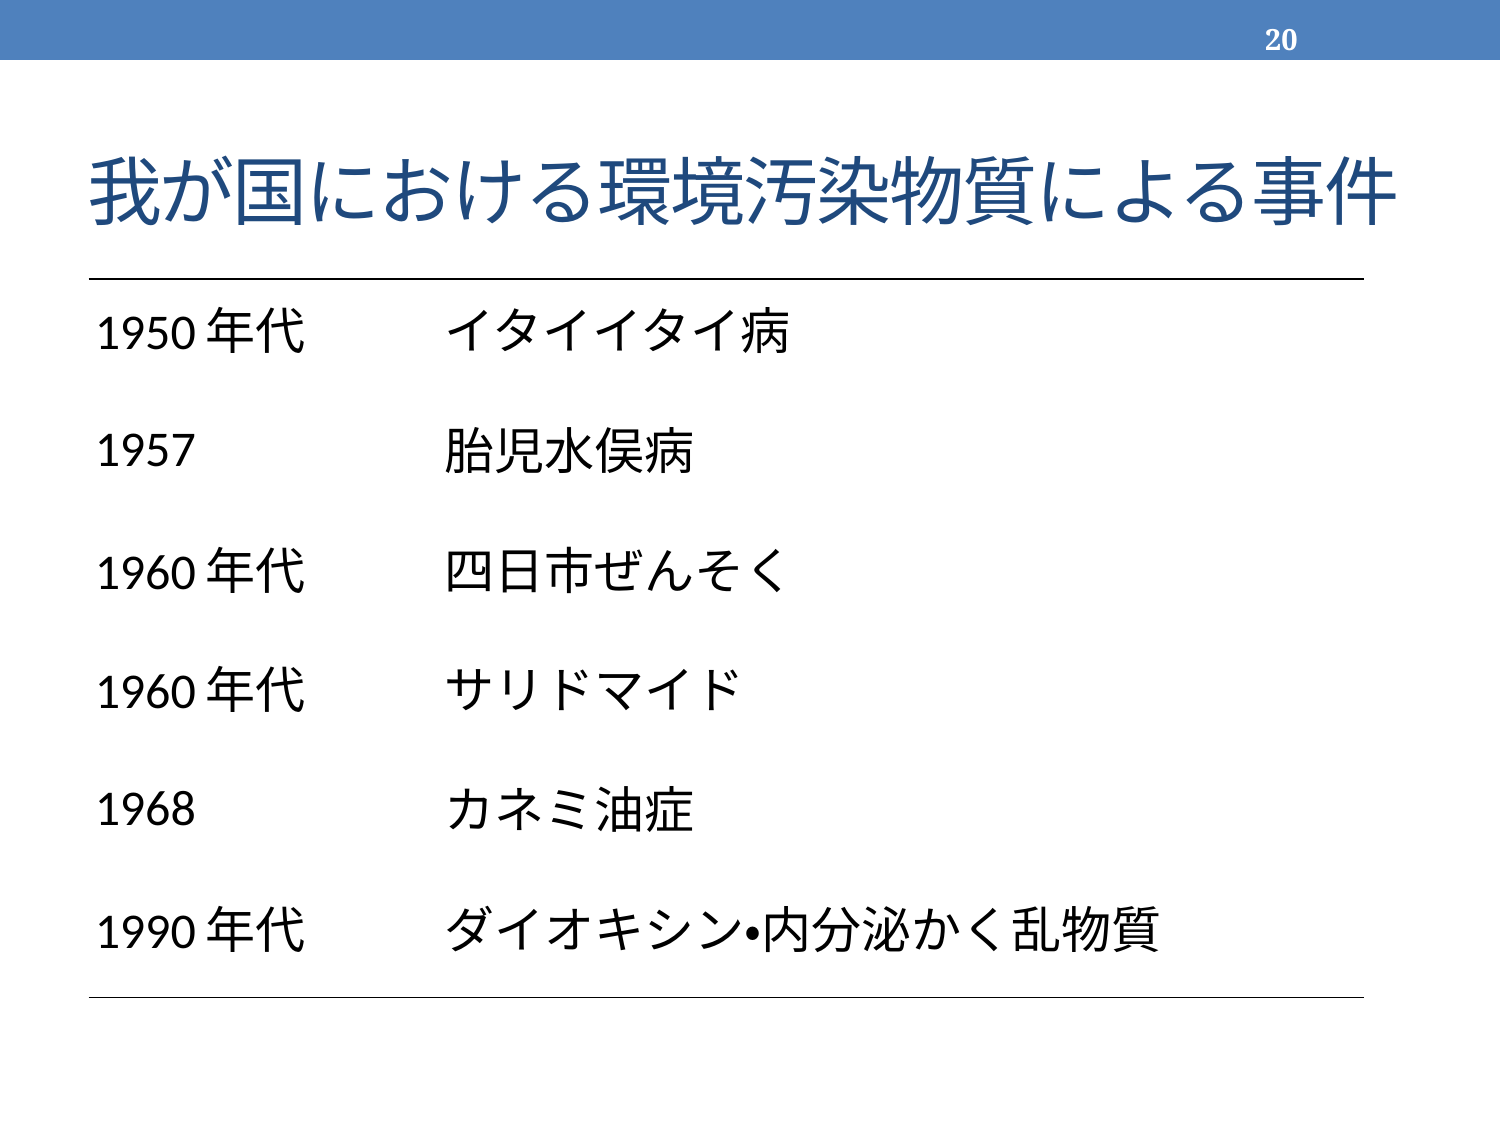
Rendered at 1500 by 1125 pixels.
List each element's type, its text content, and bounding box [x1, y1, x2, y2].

table_cell サリドマイド [439, 638, 1364, 758]
table_header 1950年代 [89, 280, 439, 399]
table_cell 胎児水俣病 [439, 399, 1364, 519]
table_cell 1957 [89, 399, 439, 519]
table_header イタイイタイ病 [439, 280, 1364, 399]
table_cell ダイオキシン・内分泌かく乱物質 [439, 878, 1364, 997]
table_cell 四日市ぜんそく [439, 519, 1364, 638]
table_cell 1960年代 [89, 638, 439, 758]
table_cell 1968 [89, 758, 439, 878]
table_cell カネミ油症 [439, 758, 1364, 878]
table_cell 1990年代 [89, 878, 439, 997]
slide_number 20 [1250, 3, 1425, 57]
title 我が国における環境汚染物質による事件 [41, 113, 1446, 266]
table_cell 1960年代 [89, 519, 439, 638]
